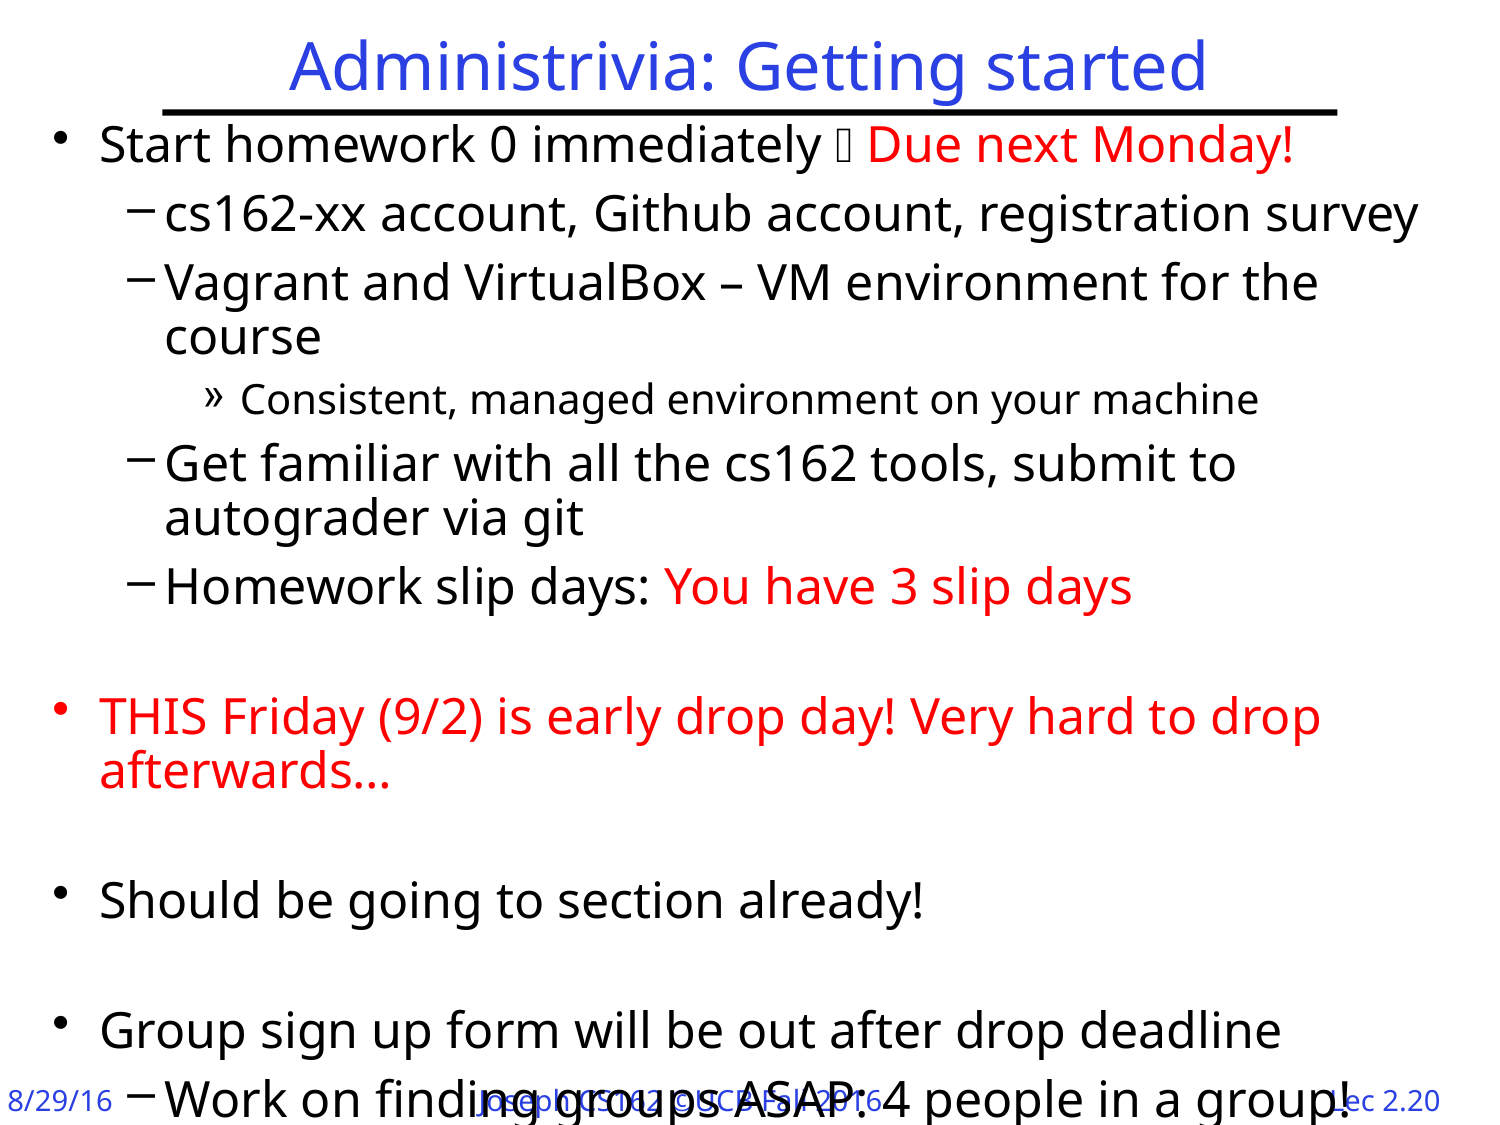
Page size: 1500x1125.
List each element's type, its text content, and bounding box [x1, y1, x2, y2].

list Start homework 0 immediately  Due next Monday! cs162-xx account, Github account, registration survey Vagrant and VirtualBox – VM environment for the course Consistent, managed environment on your machine Get familiar with all the cs162 tools, submit to autograder via git Homework slip days: You have 3 slip days THIS Friday (9/2) is early drop day! Very hard to drop afterwards… Should be going to section already! Group sign up form will be out after drop deadline Work on finding groups ASAP: 4 people in a group! Try to attend either same section or 2 sections by same TA [37, 112, 1488, 1075]
text_box … [783, 1102, 790, 1111]
title Administrivia: Getting started [162, 24, 1338, 112]
